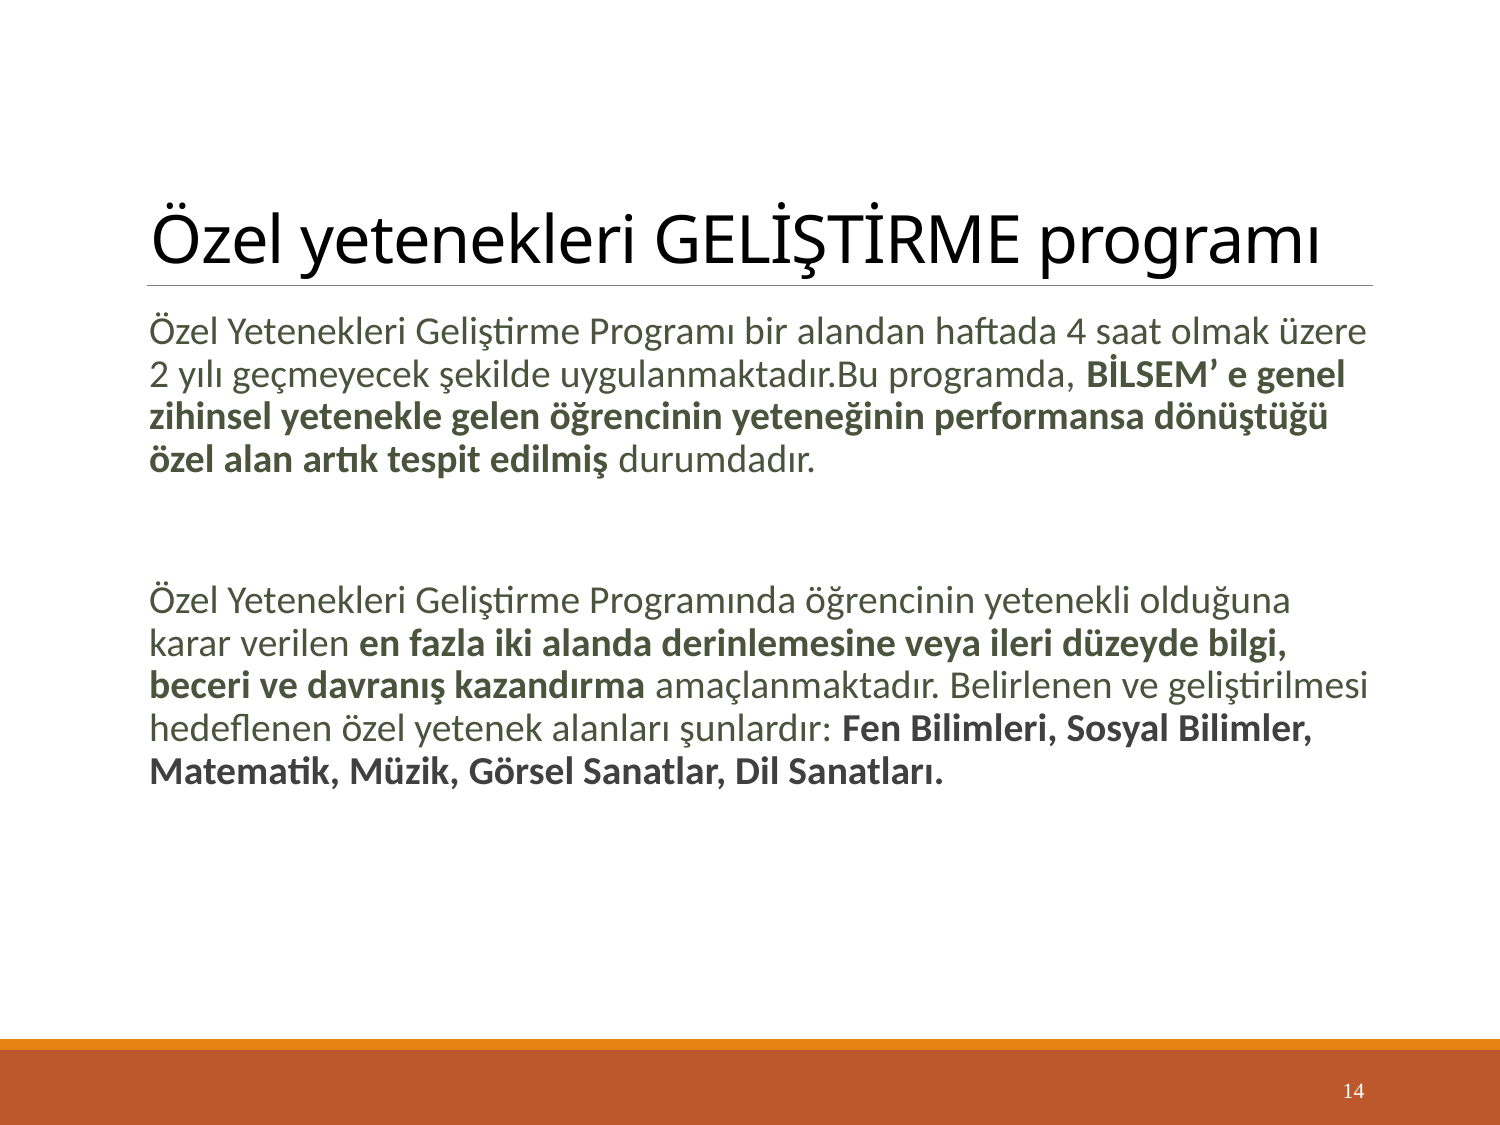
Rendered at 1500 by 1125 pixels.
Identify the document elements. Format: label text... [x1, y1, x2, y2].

title Özel yetenekleri GELİŞTİRME programı [135, 47, 1373, 285]
slide_number 14 [1218, 1059, 1380, 1120]
list Özel Yetenekleri Geliştirme Programı bir alandan haftada 4 saat olmak üzere 2 yılı geçmeyecek şekilde uygulanmaktadır.Bu programda, BİLSEM’ e genel zihinsel yetenekle gelen öğrencinin yeteneğinin performansa dönüştüğü özel alan artık tespit edilmiş durumdadır. Özel Yetenekleri Geliştirme Programında öğrencinin yetenekli olduğuna karar verilen en fazla iki alanda derinlemesine veya ileri düzeyde bilgi, beceri ve davranış kazandırma amaçlanmaktadır. Belirlenen ve geliştirilmesi hedeflenen özel yetenek alanları şunlardır: Fen Bilimleri, Sosyal Bilimler, Matematik, Müzik, Görsel Sanatlar, Dil Sanatları. [135, 302, 1373, 963]
